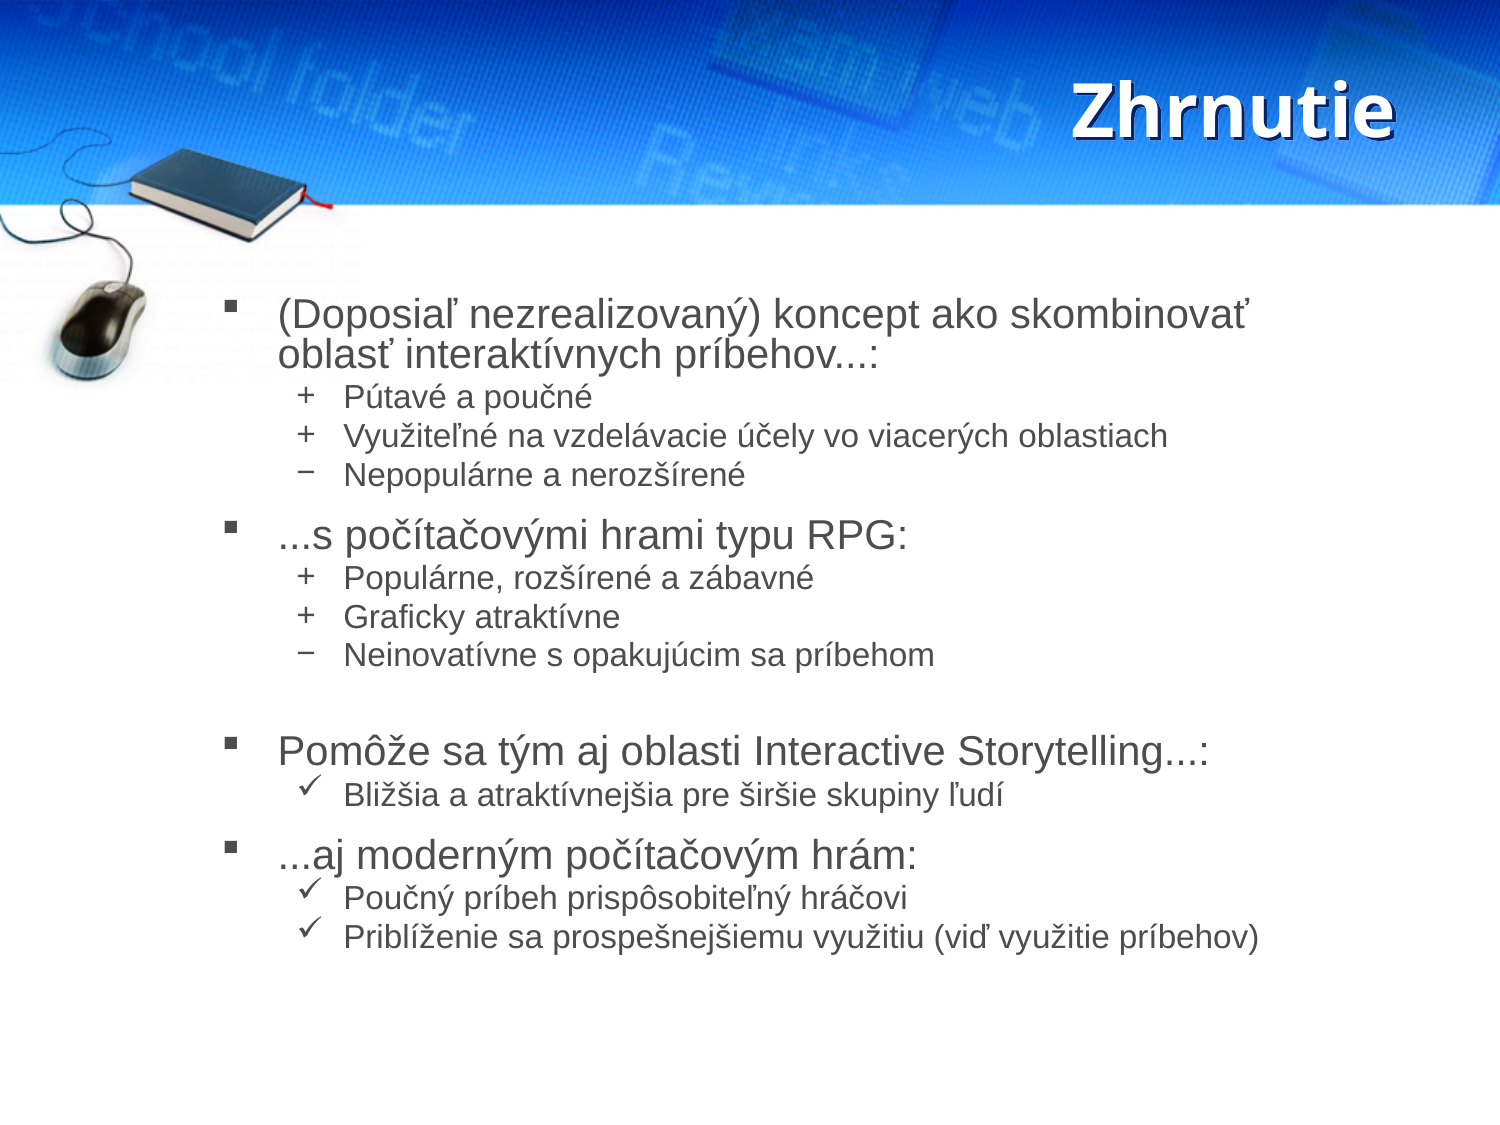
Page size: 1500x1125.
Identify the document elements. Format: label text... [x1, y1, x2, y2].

list (Doposiaľ nezrealizovaný) koncept ako skombinovať oblasť interaktívnych príbehov...: Pútavé a poučné Využiteľné na vzdelávacie účely vo viacerých oblastiach Nepopulárne a nerozšírené ...s počítačovými hrami typu RPG: Populárne, rozšírené a zábavné Graficky atraktívne Neinovatívne s opakujúcim sa príbehom Pomôže sa tým aj oblasti Interactive Storytelling...: Bližšia a atraktívnejšia pre širšie skupiny ľudí ...aj moderným počítačovým hrám: Poučný príbeh prispôsobiteľný hráčovi Priblíženie sa prospešnejšiemu využitiu (viď využitie príbehov) [206, 289, 1318, 1024]
title Zhrnutie [194, 54, 1412, 162]
picture [0, 0, 1500, 1125]
